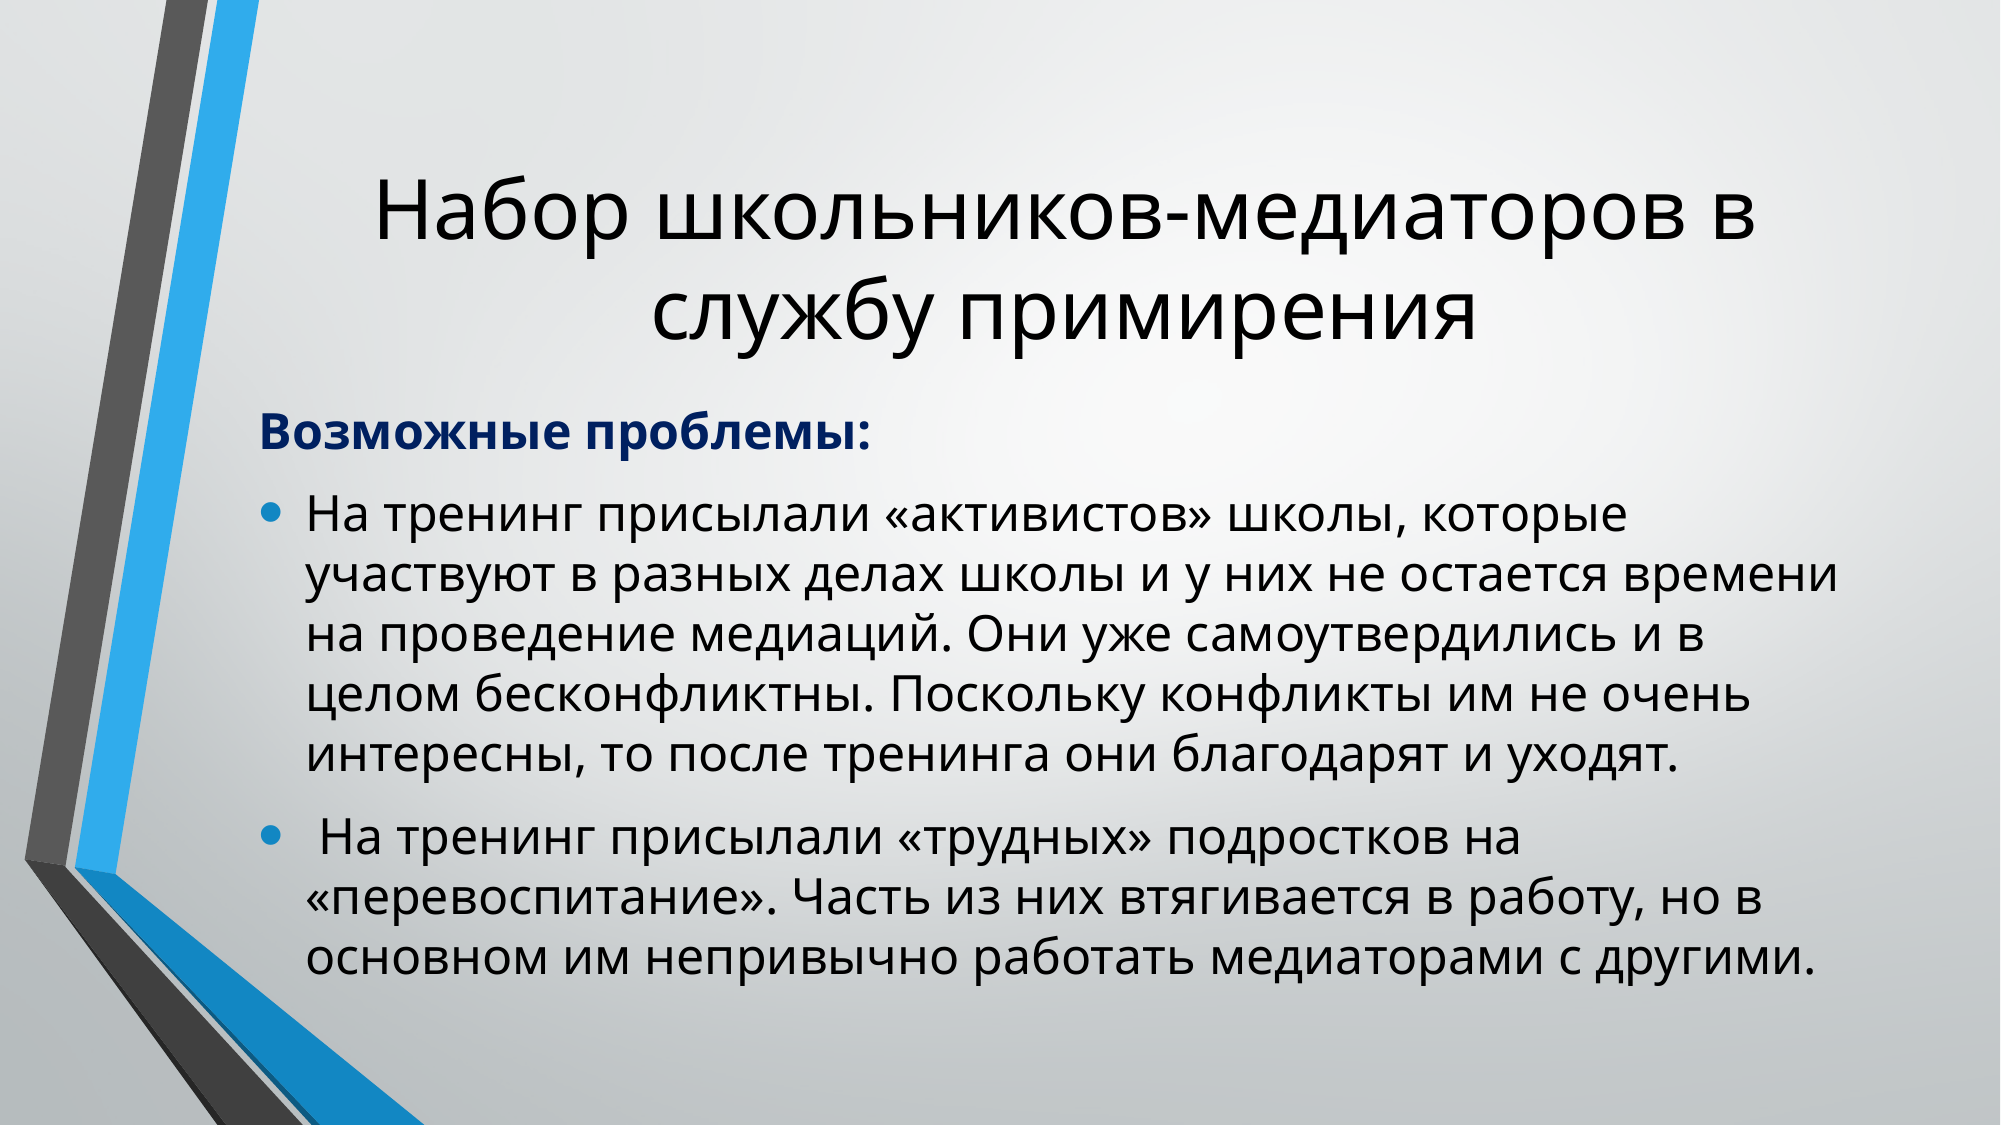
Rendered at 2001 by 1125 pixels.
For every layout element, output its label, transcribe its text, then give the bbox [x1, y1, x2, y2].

list Возможные проблемы: На тренинг присылали «активистов» школы, которые участвуют в разных делах школы и у них не остается времени на проведение медиаций. Они уже самоутвердились и в целом бесконфликтны. Поскольку конфликты им не очень интересны, то после тренинга они благодарят и уходят. На тренинг присылали «трудных» подростков на «перевоспитание». Часть из них втягивается в работу, но в основном им непривычно работать медиаторами с другими. [243, 391, 1887, 1107]
title Набор школьников-медиаторов в службу примирения [243, 112, 1887, 391]
